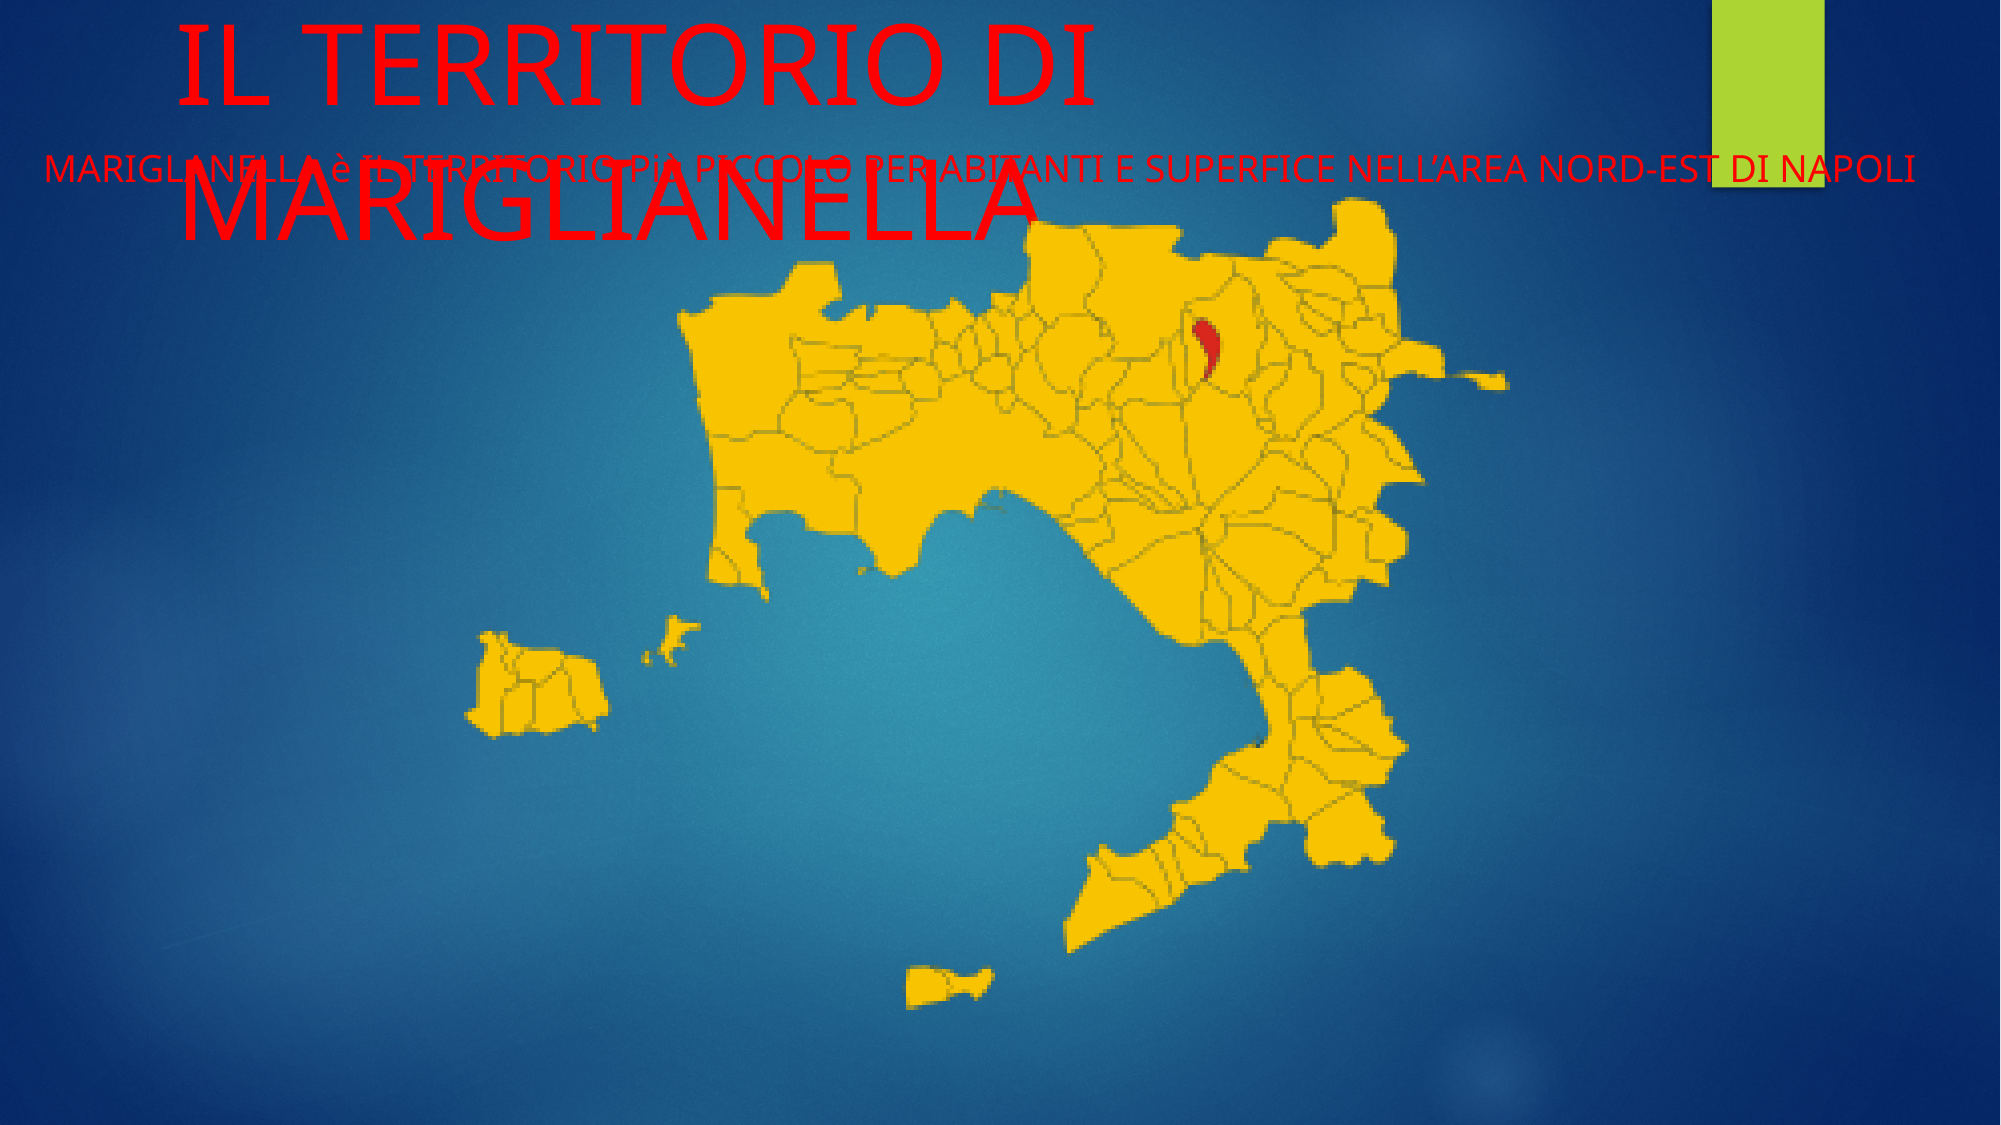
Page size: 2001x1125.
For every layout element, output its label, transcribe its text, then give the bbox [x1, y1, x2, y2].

text_box MARIGLANELLA è IL TERRITORIO Più PICCOLO PER ABITANTI E SUPERFICE NELL’AREA NORD-EST DI NAPOLI [28, 137, 1946, 198]
text_box IL TERRITORIO DI MARIGLIANELLA [160, 0, 1967, 138]
picture [0, 0, 2001, 1125]
